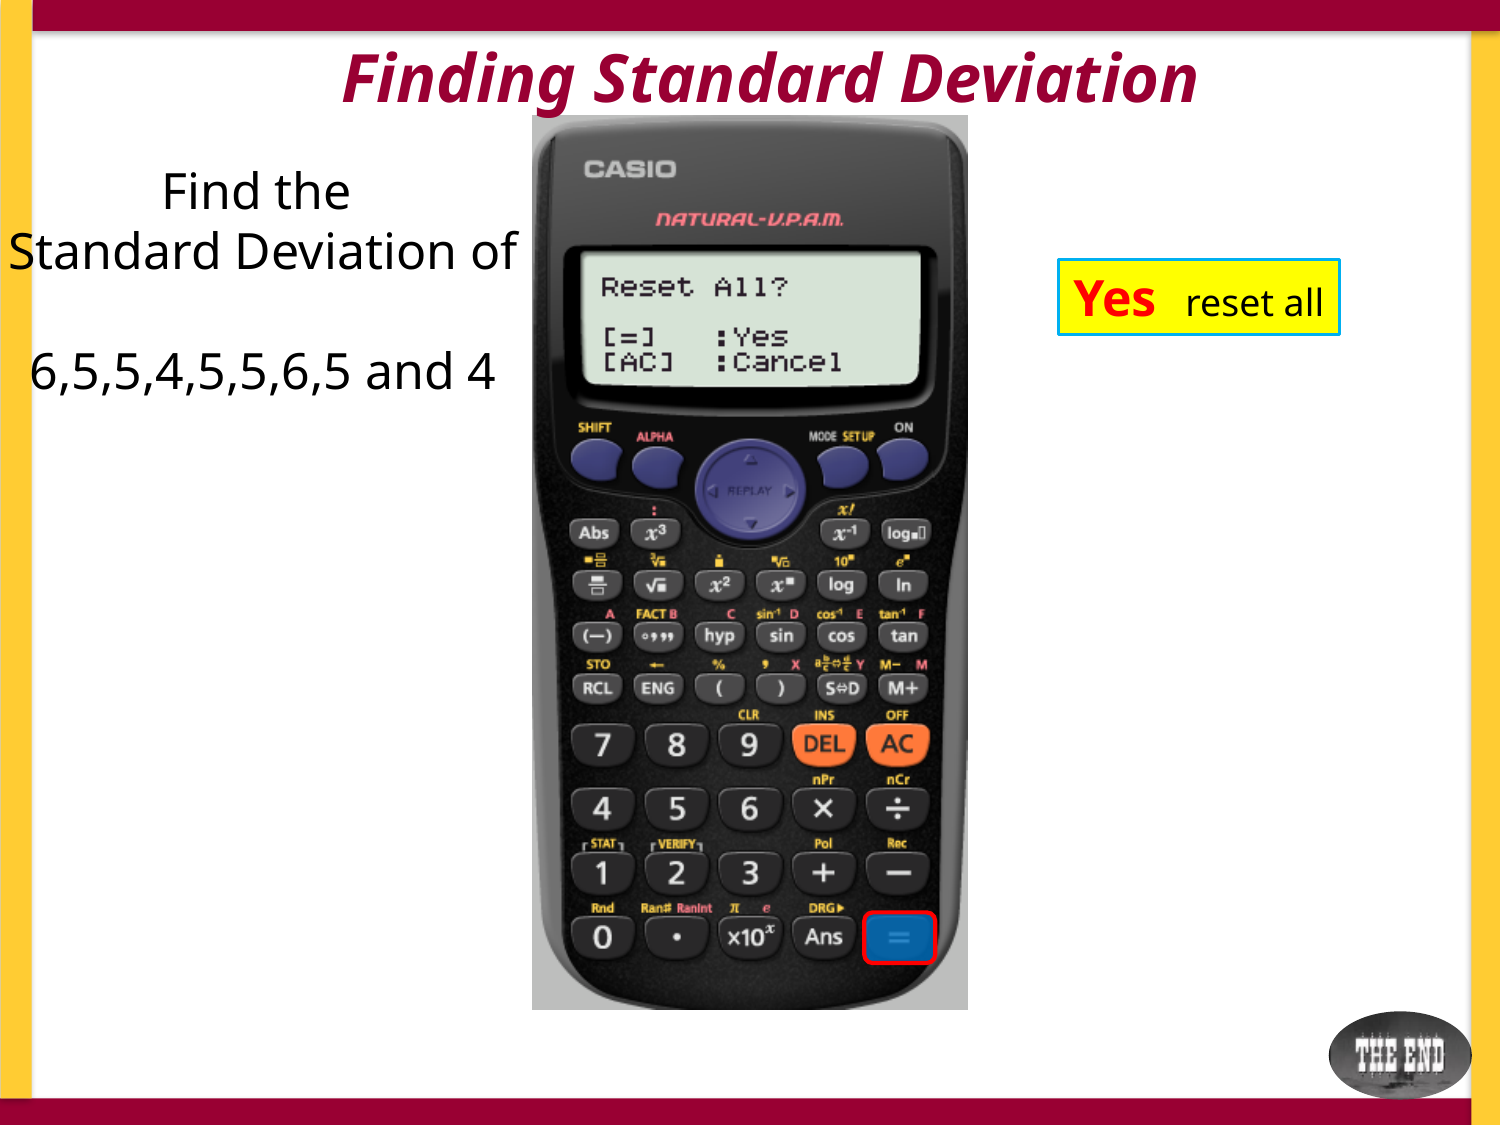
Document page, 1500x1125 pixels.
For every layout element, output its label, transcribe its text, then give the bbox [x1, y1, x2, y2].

text_box Finding Standard Deviation [35, 28, 1500, 123]
text_box Find the Standard Deviation of 6,5,5,4,5,5,6,5 and 4 [0, 152, 527, 408]
picture [1328, 1011, 1472, 1100]
picture [532, 115, 968, 1010]
text_box Yes reset all [1058, 259, 1340, 335]
